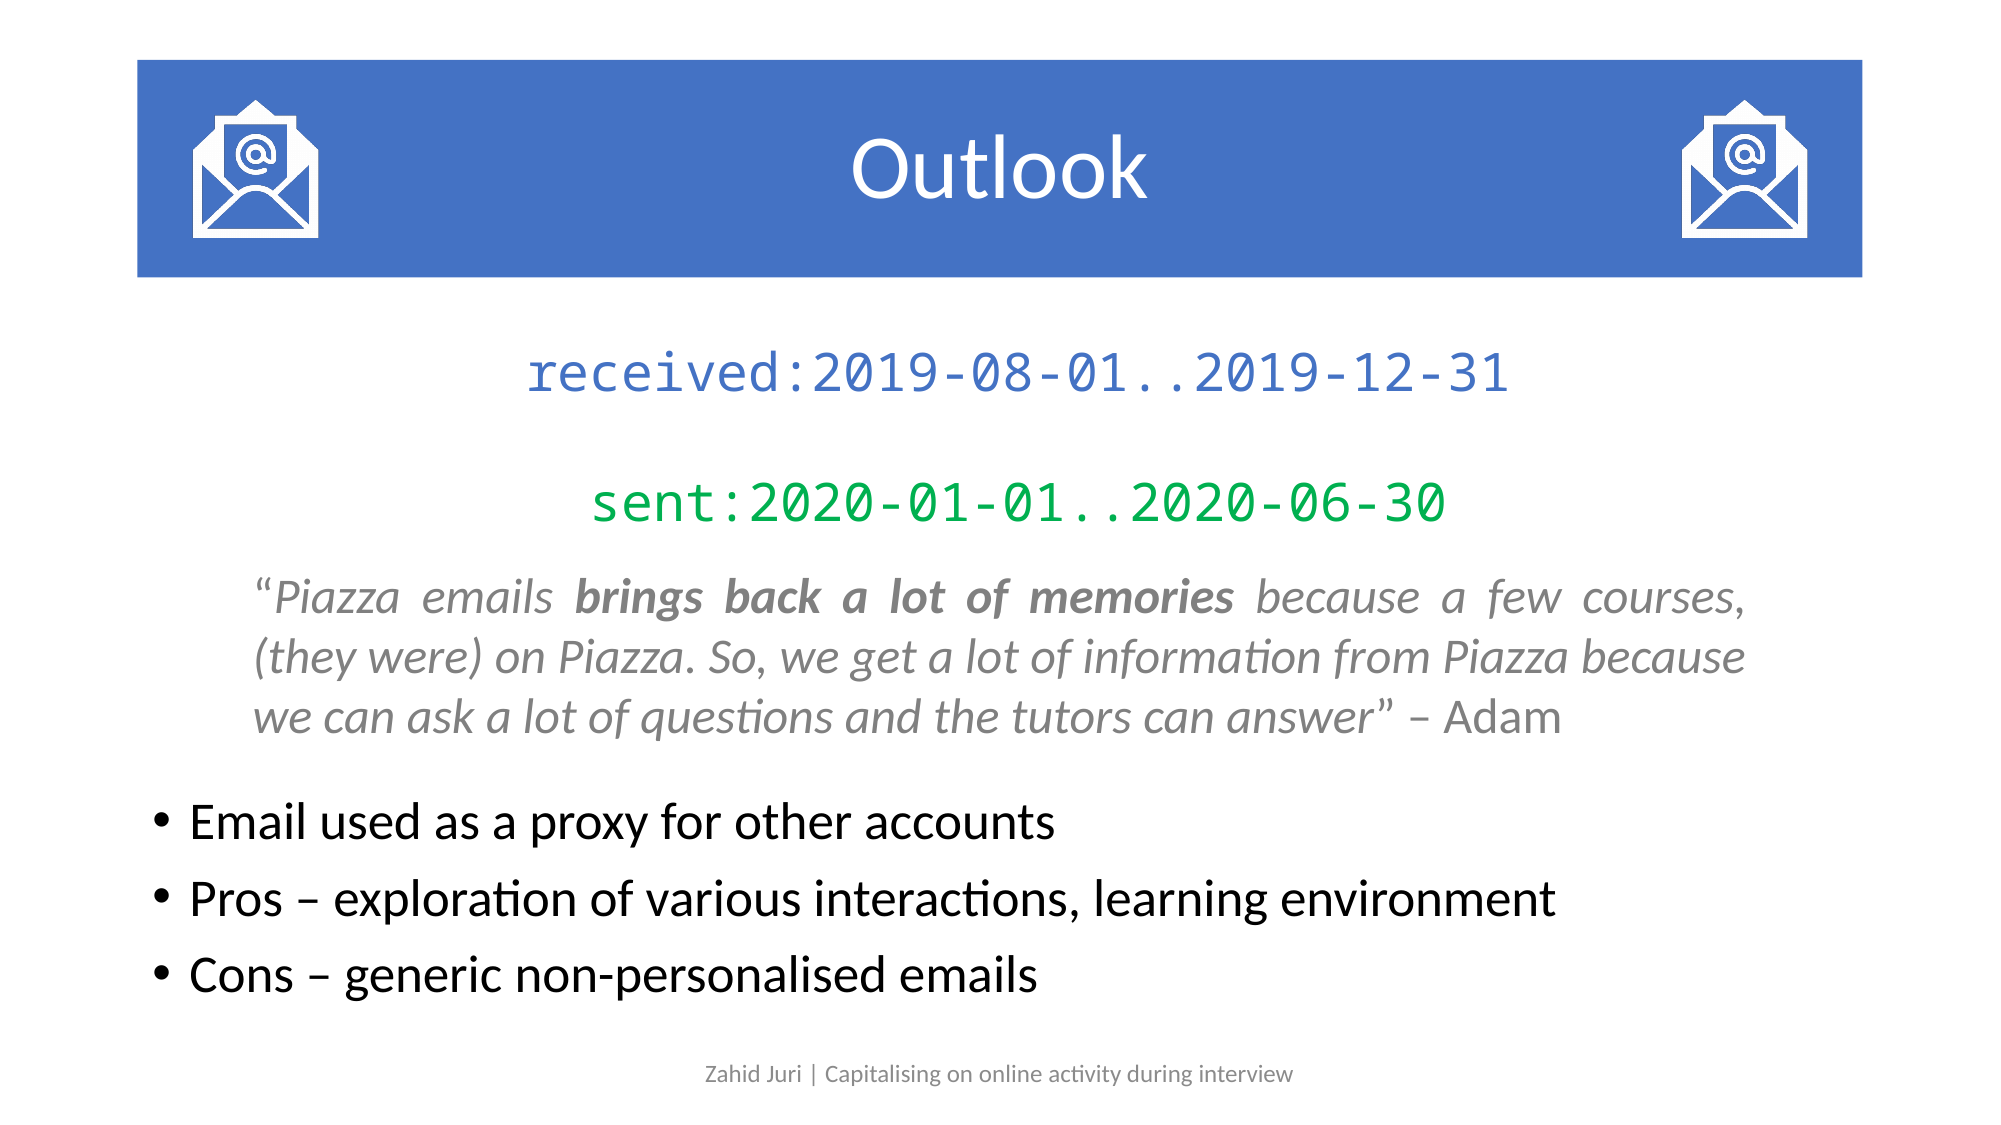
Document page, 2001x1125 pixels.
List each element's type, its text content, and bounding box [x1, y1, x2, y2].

picture [180, 93, 331, 244]
list received:2019-08-01..2019-12-31 sent:2020-01-01..2020-06-30 Email used as a proxy for other accounts Pros – exploration of various interactions, learning environment Cons – generic non-personalised emails [137, 299, 1863, 1014]
title Outlook [137, 59, 1863, 278]
text_box “Piazza emails brings back a lot of memories because a few courses, (they were) on Piazza. So, we get a lot of information from Piazza because we can ask a lot of questions and the tutors can answer” – Adam [237, 555, 1763, 751]
footer Zahid Juri | Capitalising on online activity during interview [662, 1042, 1338, 1103]
picture [1669, 93, 1820, 244]
